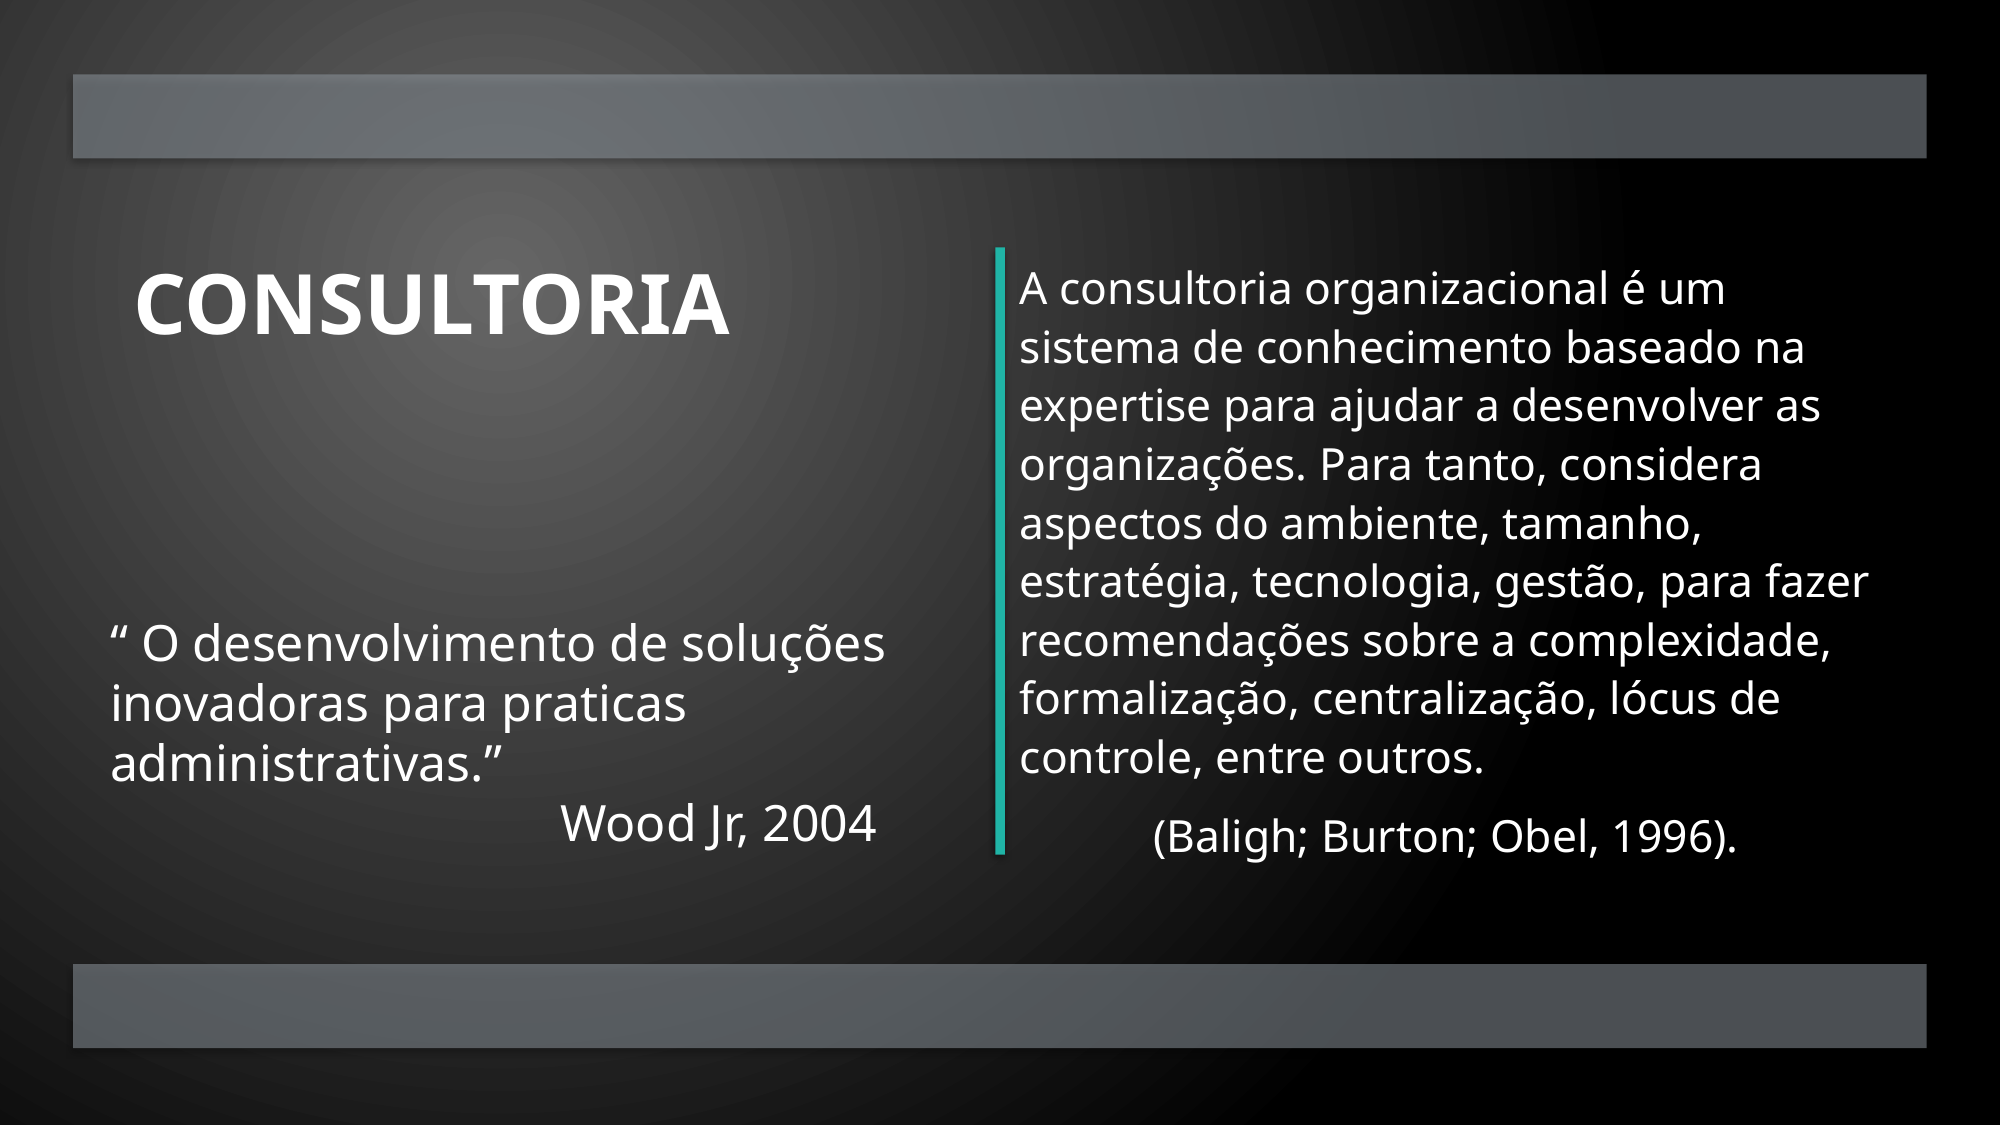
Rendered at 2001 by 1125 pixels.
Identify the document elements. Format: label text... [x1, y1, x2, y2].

text_box [994, 638, 1004, 856]
text_box [0, 0, 2000, 1125]
text_box [994, 246, 1006, 487]
list A consultoria organizacional é um sistema de conhecimento baseado na expertise para ajudar a desenvolver as organizações. Para tanto, considera aspectos do ambiente, tamanho, estratégia, tecnologia, gestão, para fazer recomendações sobre a complexidade, formalização, centralização, lócus de controle, entre outros. (Baligh; Burton; Obel, 1996). [1004, 247, 1905, 888]
text_box “ O desenvolvimento de soluções inovadoras para praticas administrativas.” Wood Jr, 2004 [95, 604, 981, 859]
text_box [924, 487, 1075, 638]
text_box [72, 963, 1928, 1049]
title Consultoria [118, 254, 959, 475]
text_box [72, 73, 1928, 159]
